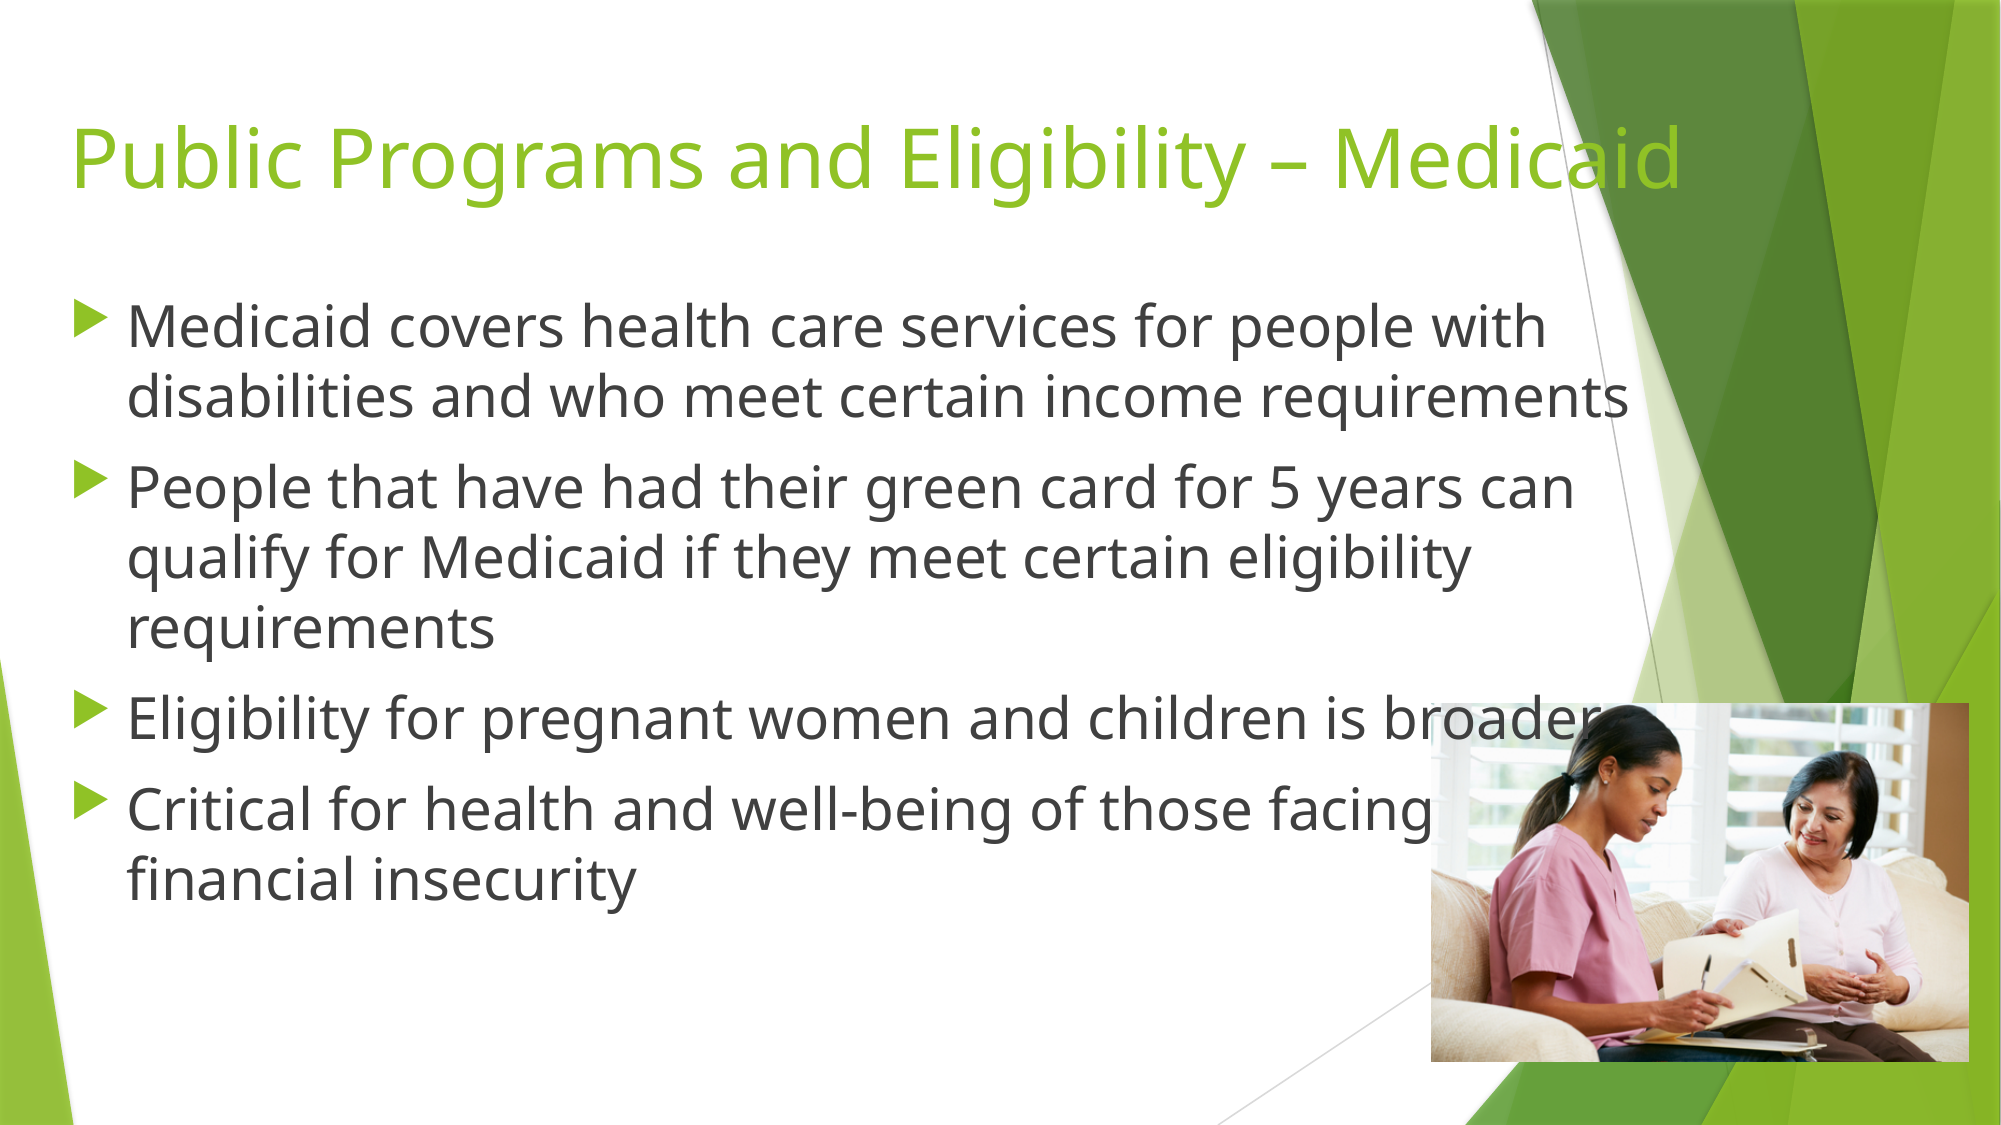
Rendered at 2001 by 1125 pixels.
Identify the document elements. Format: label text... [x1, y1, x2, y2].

title Public Programs and Eligibility – Medicaid [54, 98, 2000, 282]
list Medicaid covers health care services for people with disabilities and who meet certain income requirements People that have had their green card for 5 years can qualify for Medicaid if they meet certain eligibility requirements Eligibility for pregnant women and children is broader Critical for health and well-being of those facing financial insecurity [54, 281, 1667, 1098]
picture [1430, 702, 1969, 1063]
